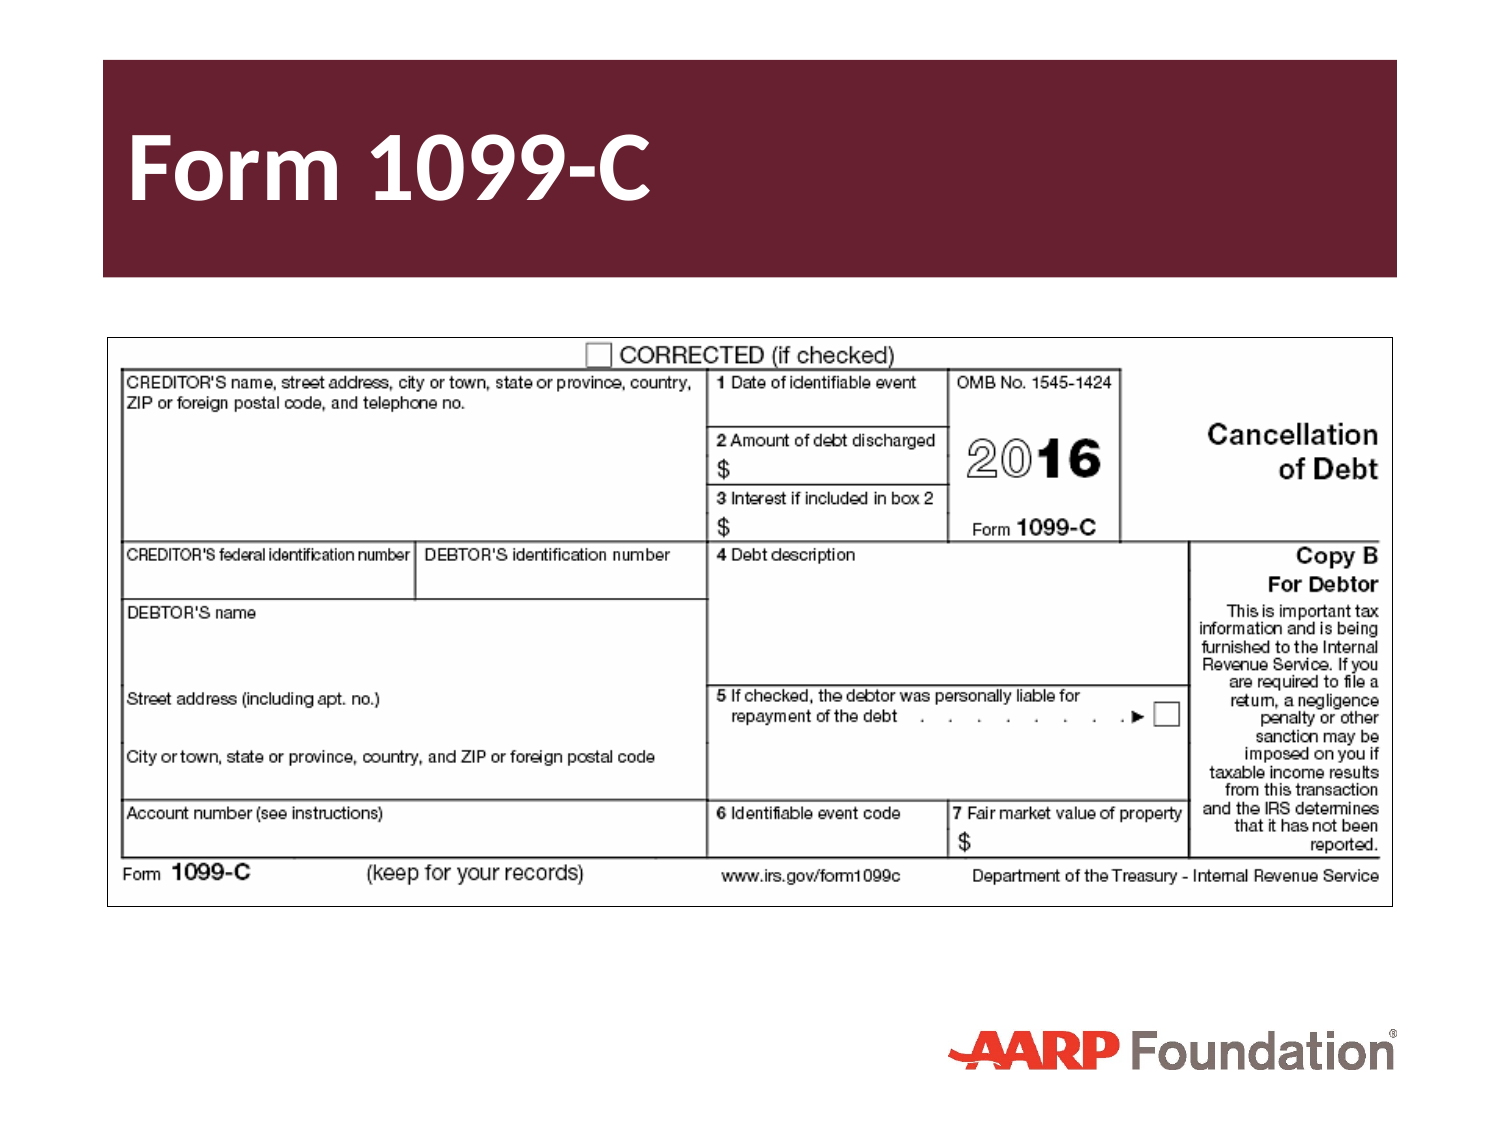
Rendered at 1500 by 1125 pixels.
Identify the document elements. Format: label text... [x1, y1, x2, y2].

picture [107, 337, 1393, 907]
picture [948, 1029, 1397, 1070]
title Form 1099-C [103, 59, 1397, 278]
